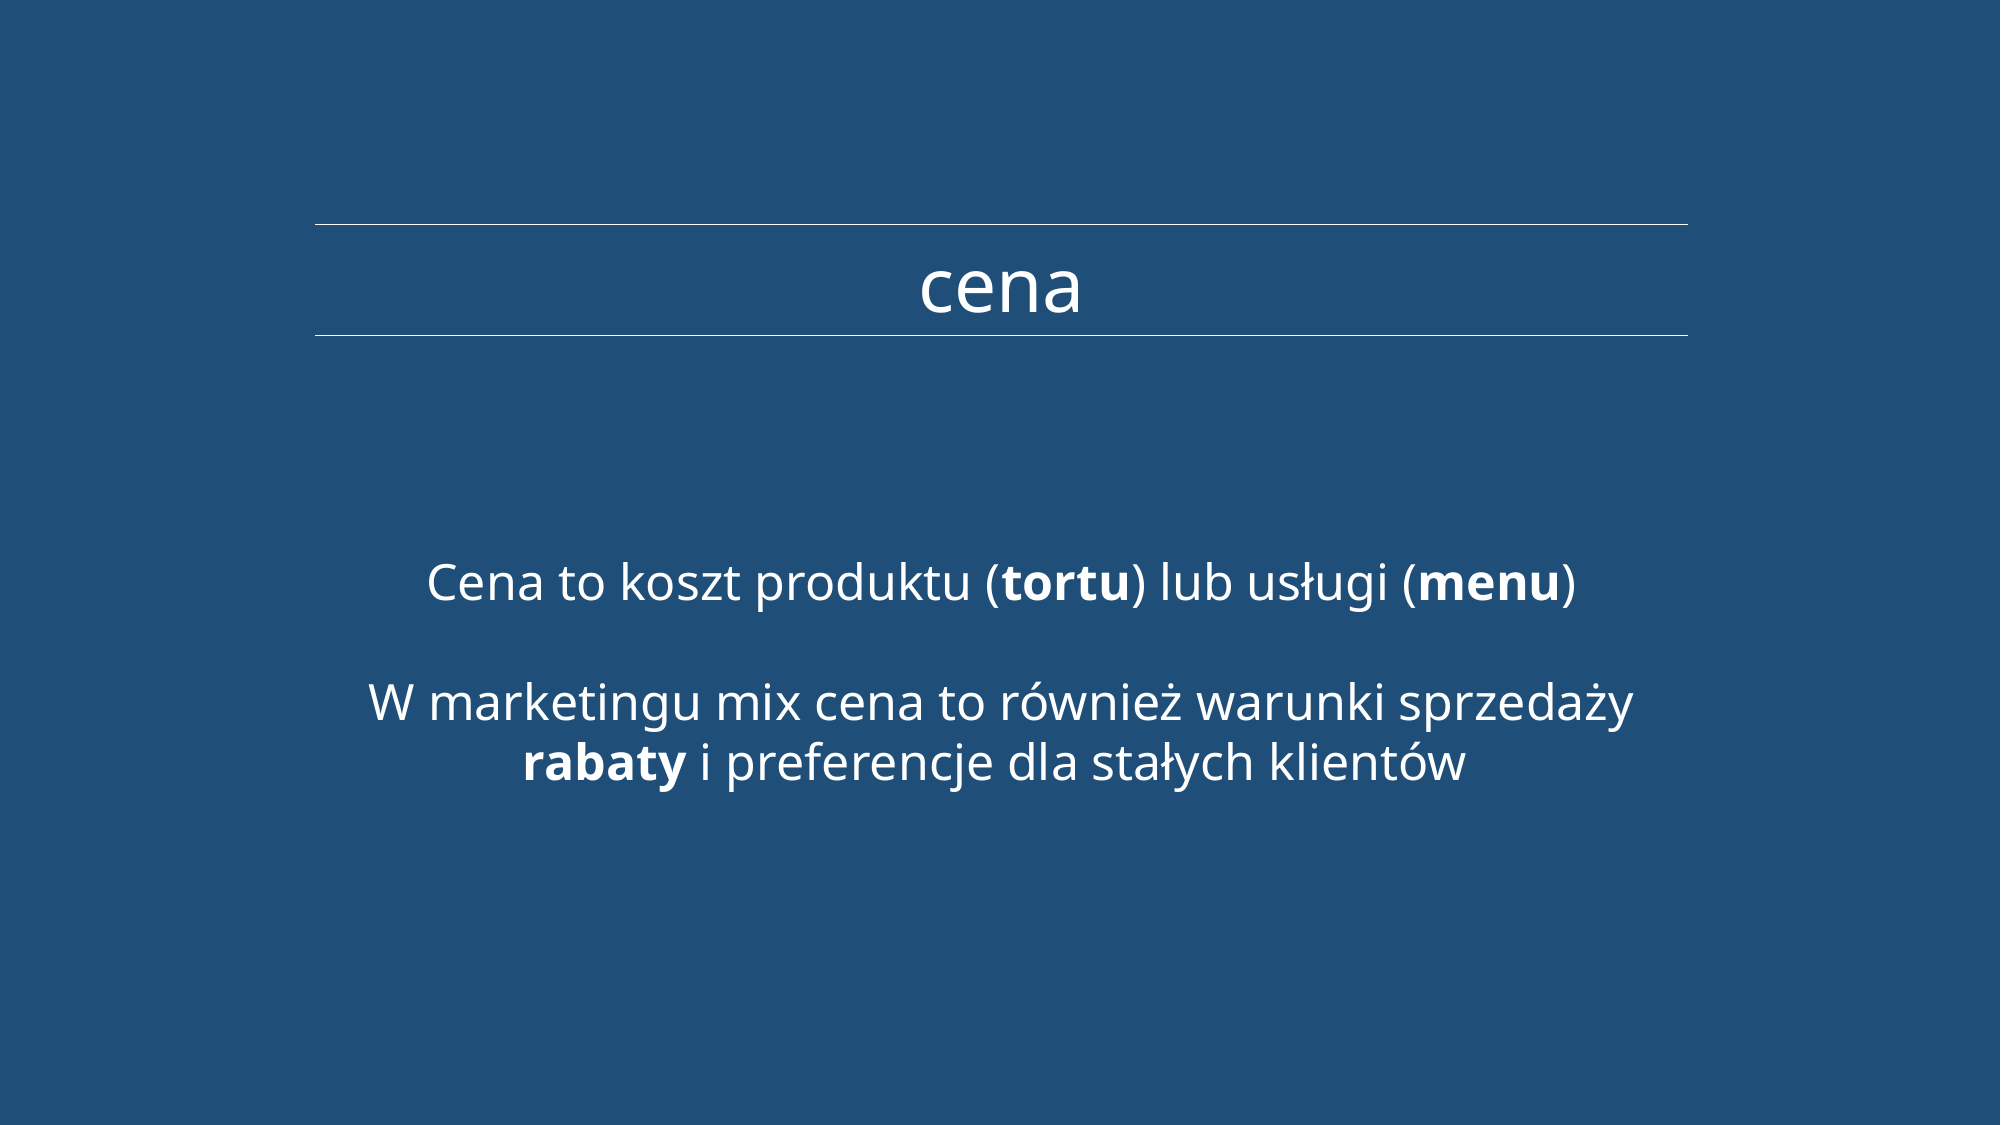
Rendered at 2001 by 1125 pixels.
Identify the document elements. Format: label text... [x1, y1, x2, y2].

text_box cena [314, 229, 1689, 335]
text_box Cena to koszt produktu (tortu) lub usługi (menu) W marketingu mix cena to również warunki sprzedaży rabaty i preferencje dla stałych klientów [314, 542, 1689, 798]
